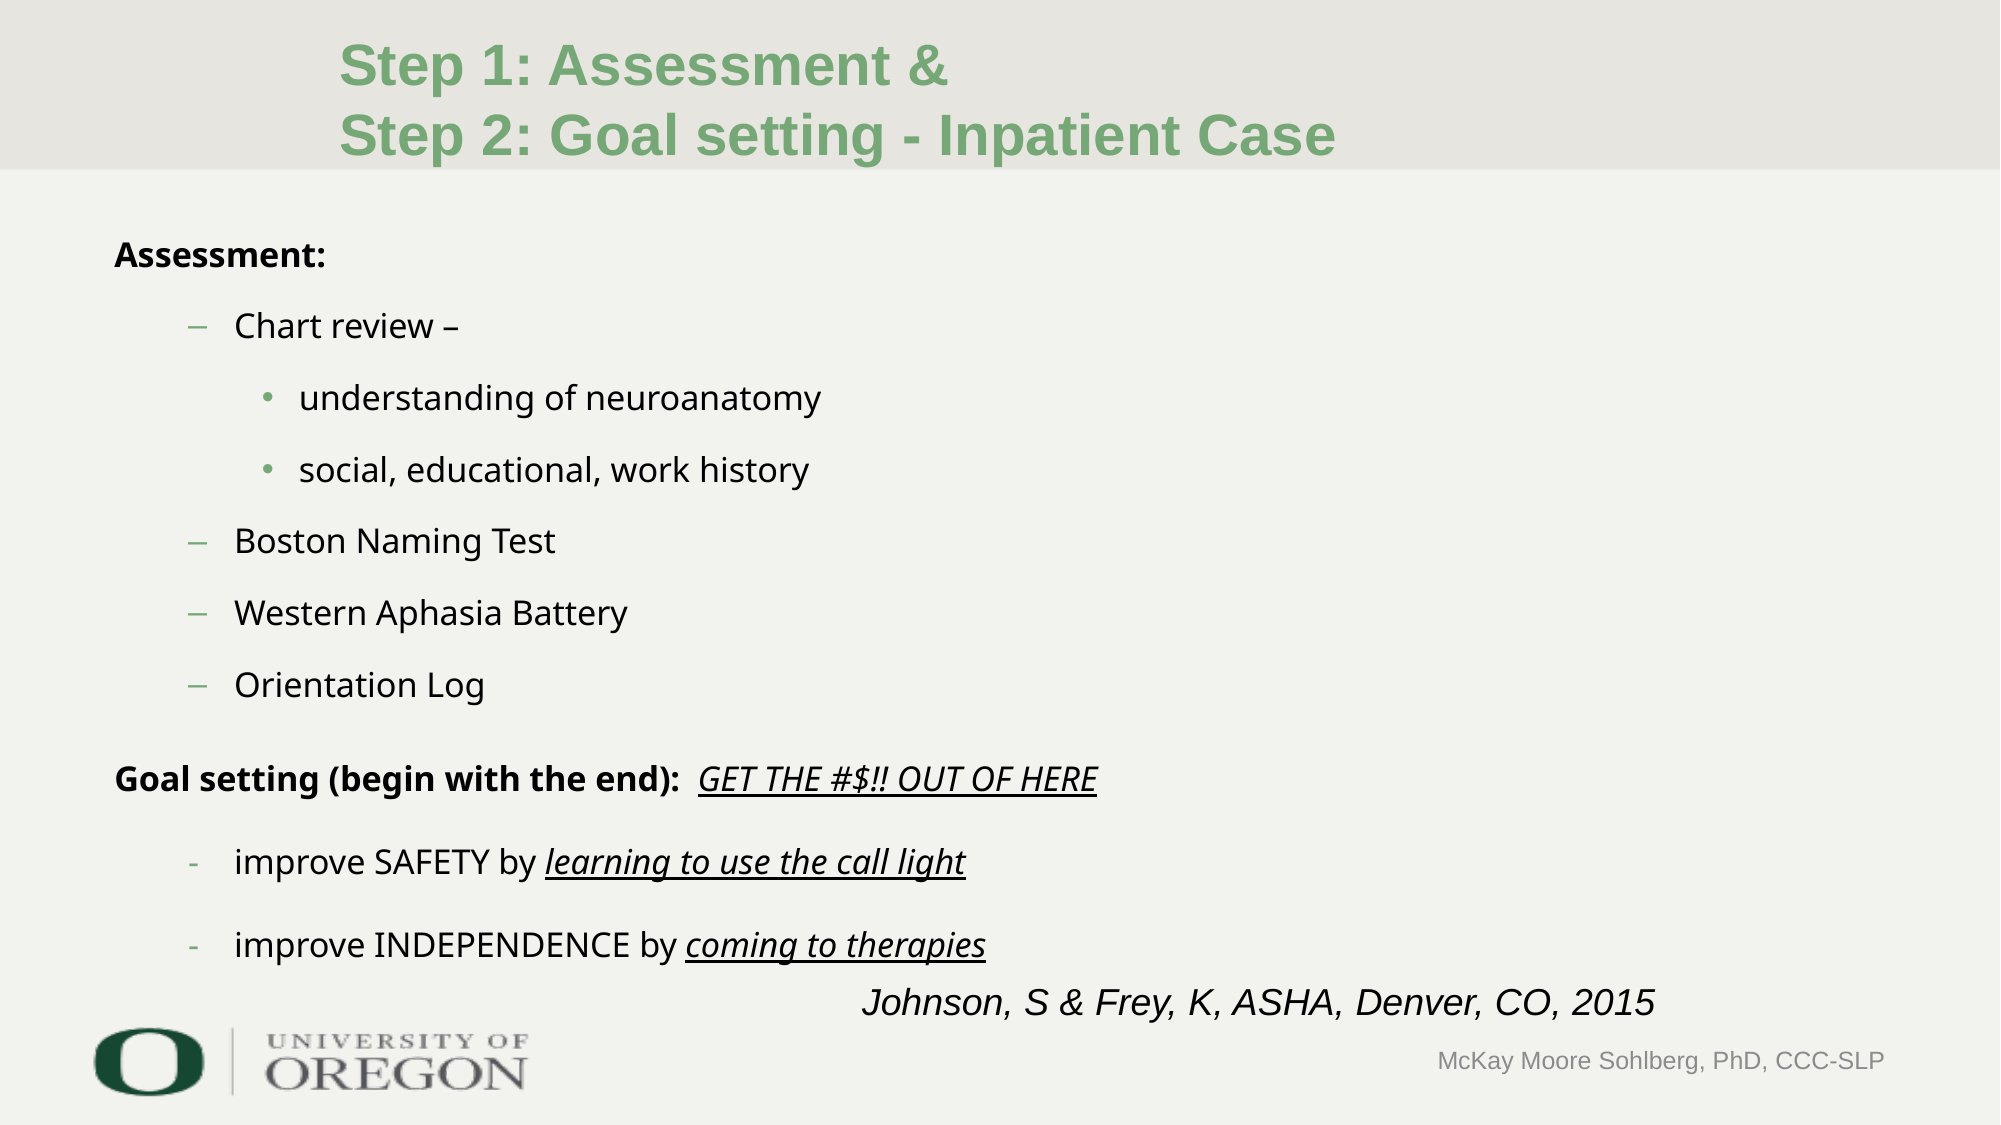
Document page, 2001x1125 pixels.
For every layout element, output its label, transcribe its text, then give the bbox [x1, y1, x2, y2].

title Step 1: Assessment & Step 2: Goal setting - Inpatient Case [324, 37, 1675, 175]
list Assessment: Chart review – understanding of neuroanatomy social, educational, work history Boston Naming Test Western Aphasia Battery Orientation Log Goal setting (begin with the end): GET THE #$!! OUT OF HERE improve SAFETY by learning to use the call light improve INDEPENDENCE by coming to therapies [99, 217, 1900, 975]
slide_number McKay Moore Sohlberg, PhD, CCC-SLP [1172, 1025, 1901, 1093]
picture [67, 1025, 543, 1101]
text_box Johnson, S & Frey, K, ASHA, Denver, CO, 2015 [793, 970, 1671, 1031]
